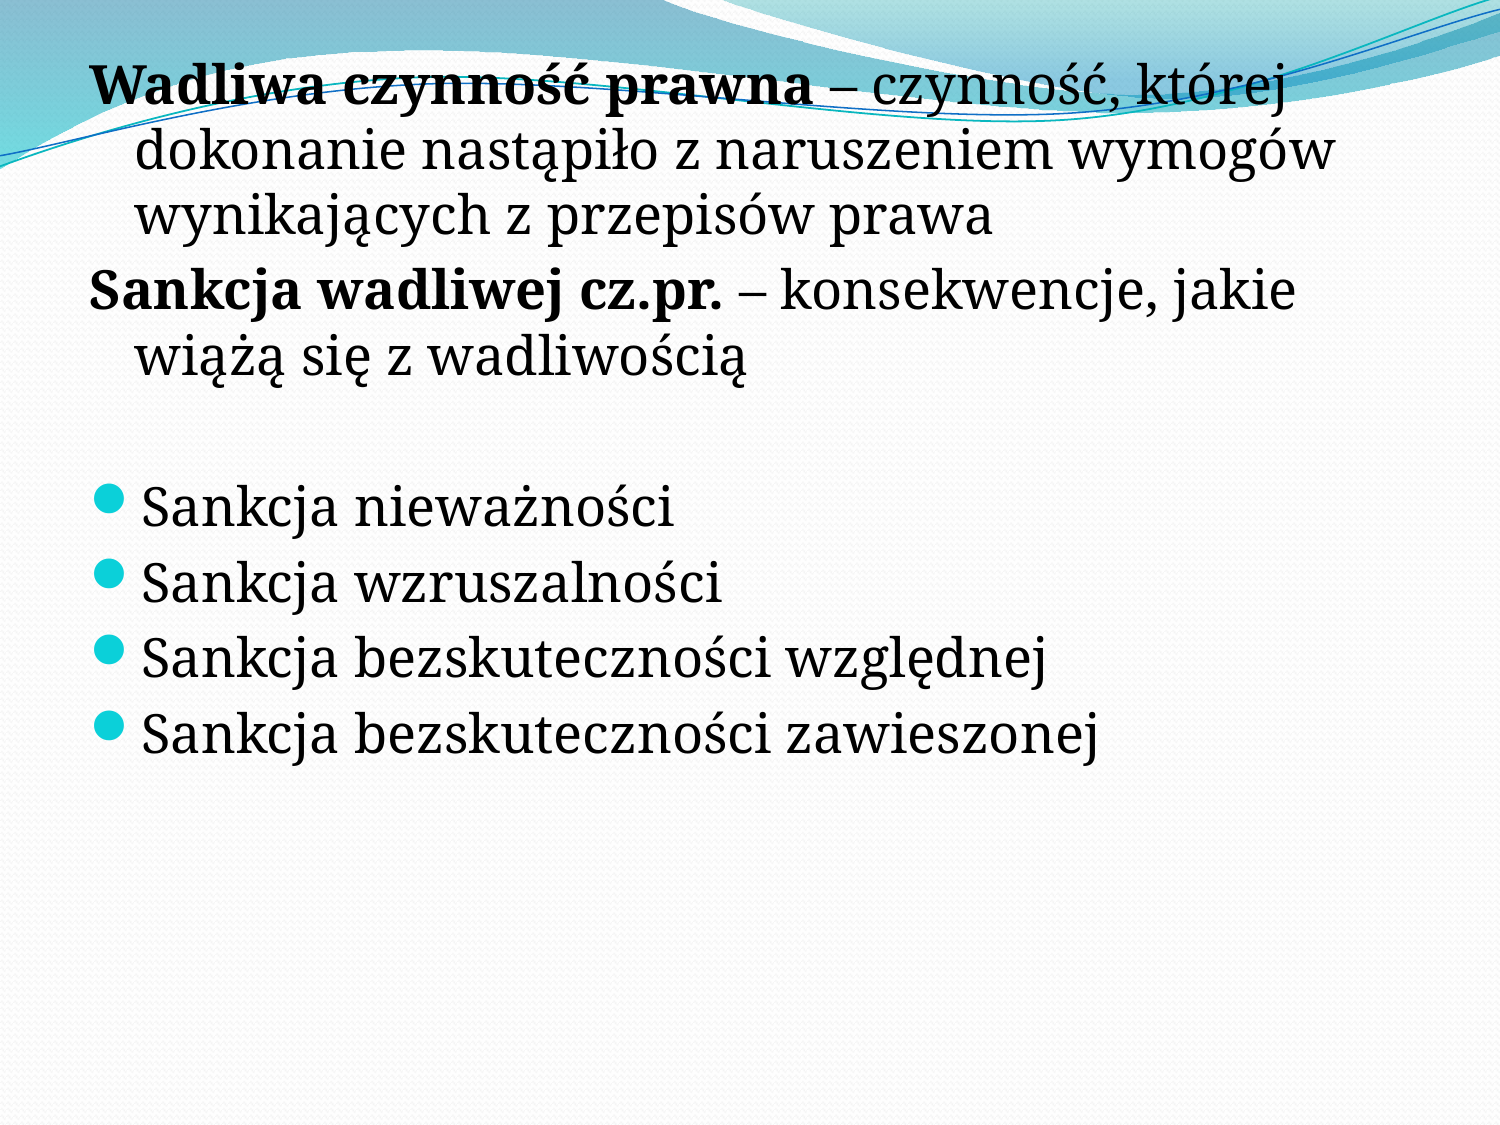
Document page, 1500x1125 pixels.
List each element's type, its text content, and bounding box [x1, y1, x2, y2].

list Wadliwa czynność prawna – czynność, której dokonanie nastąpiło z naruszeniem wymogów wynikających z przepisów prawa Sankcja wadliwej cz.pr. – konsekwencje, jakie wiążą się z wadliwością Sankcja nieważności Sankcja wzruszalności Sankcja bezskuteczności względnej Sankcja bezskuteczności zawieszonej [75, 42, 1425, 1005]
